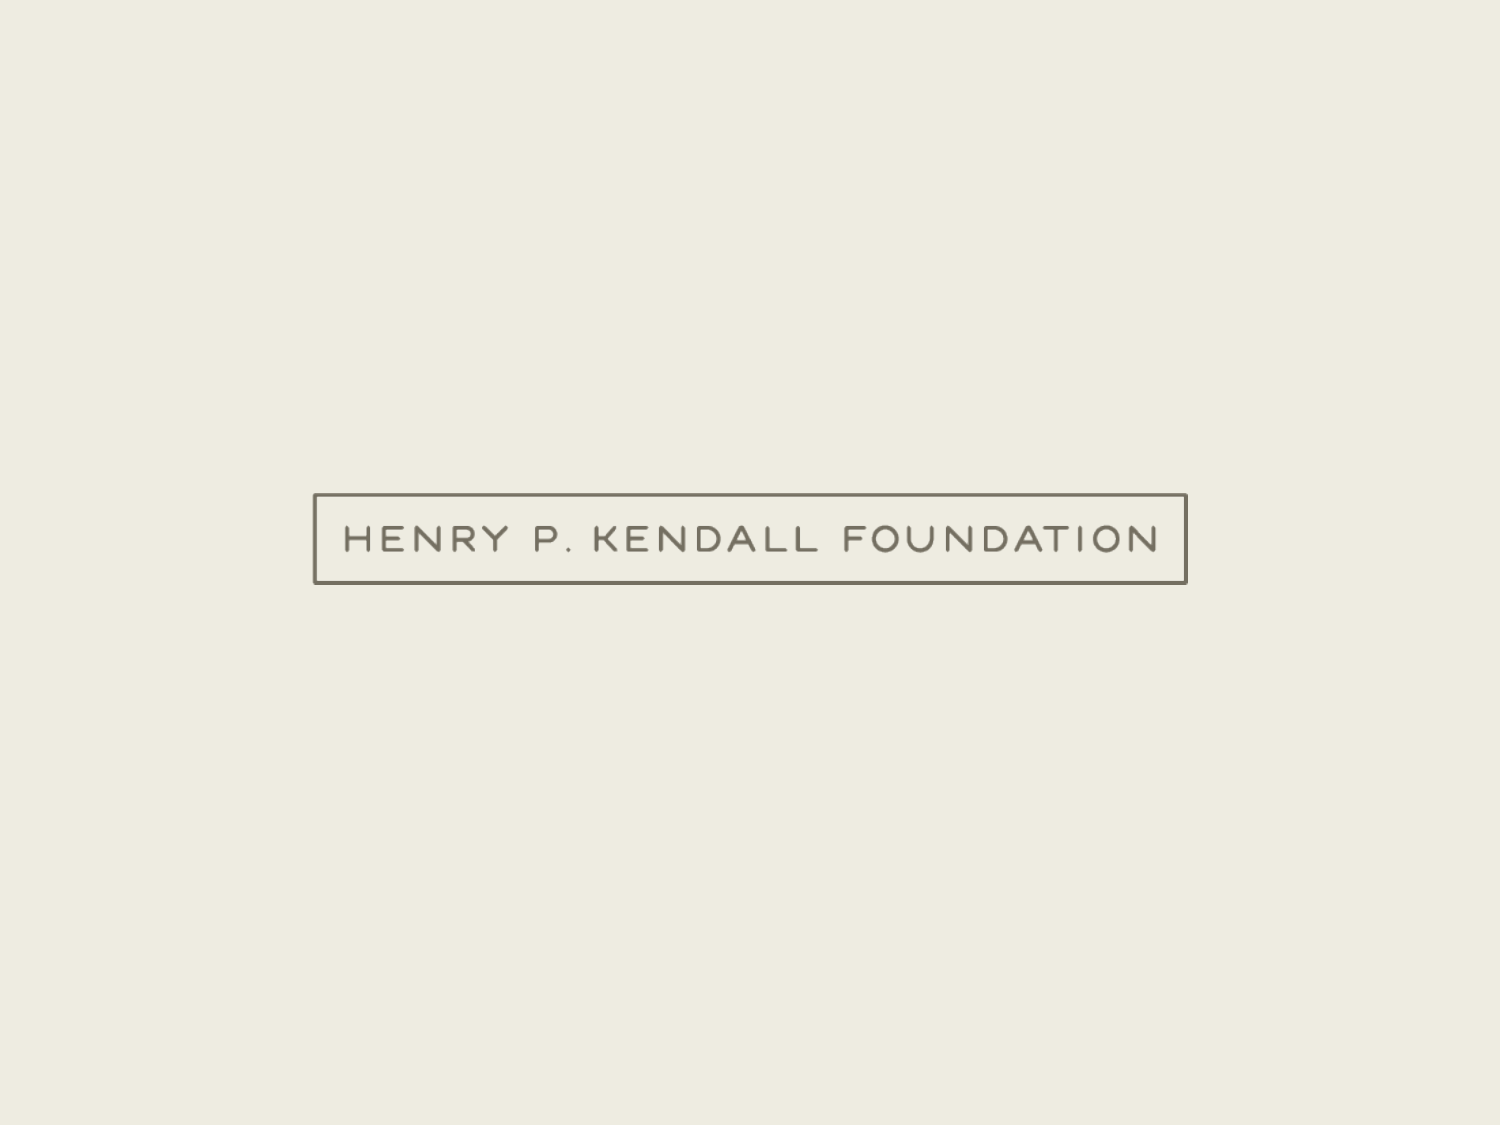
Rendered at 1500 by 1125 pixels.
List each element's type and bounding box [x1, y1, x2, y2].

picture [312, 493, 1188, 585]
